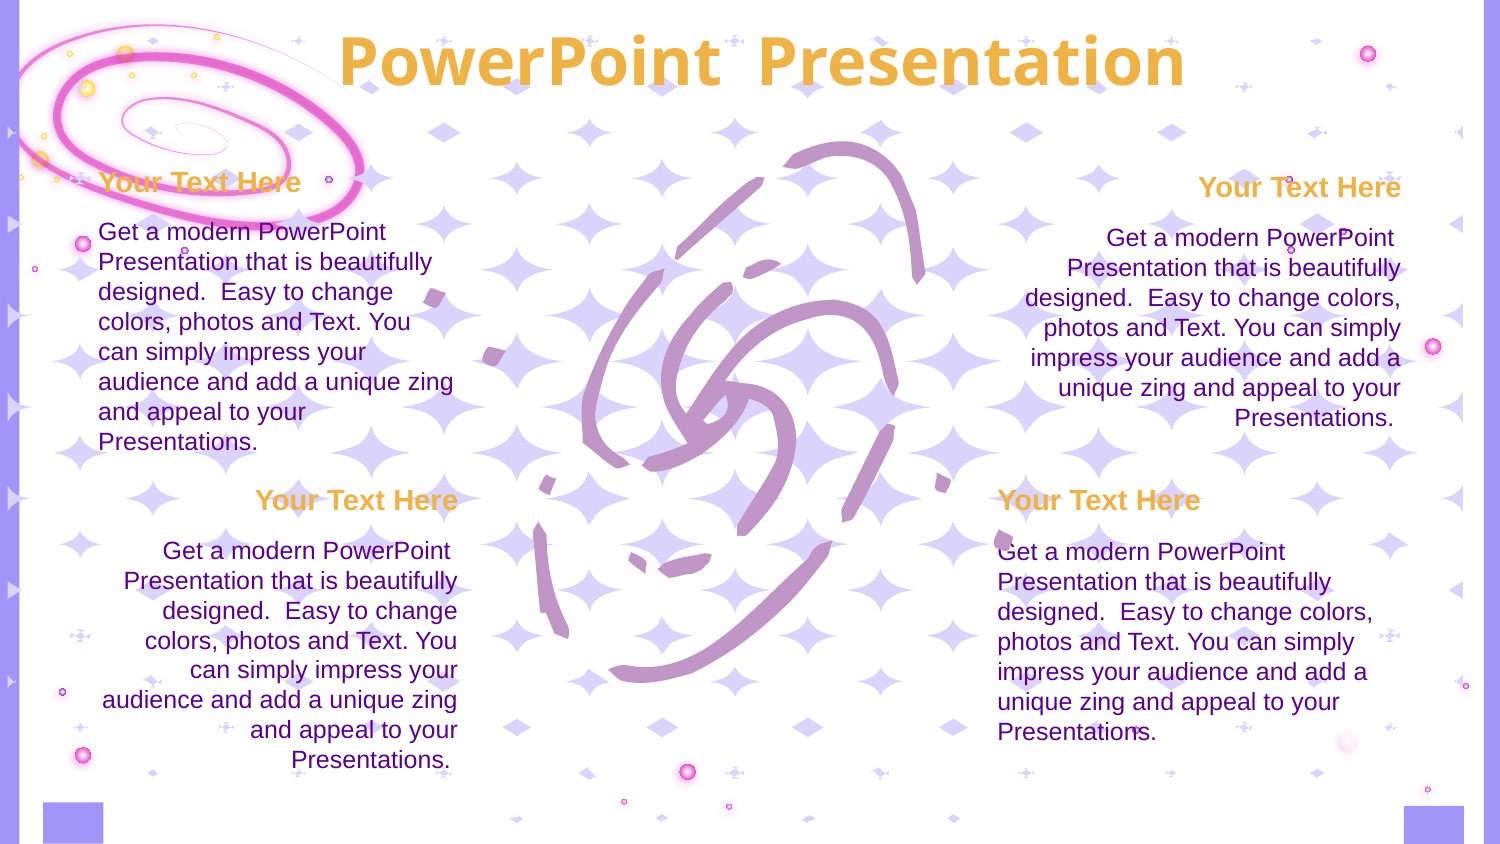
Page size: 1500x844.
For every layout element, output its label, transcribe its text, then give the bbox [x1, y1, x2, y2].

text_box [83, 155, 474, 466]
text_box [83, 474, 474, 785]
picture [475, 180, 980, 648]
list PowerPoint Presentation [0, 5, 1500, 101]
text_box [982, 474, 1392, 786]
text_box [982, 160, 1417, 447]
